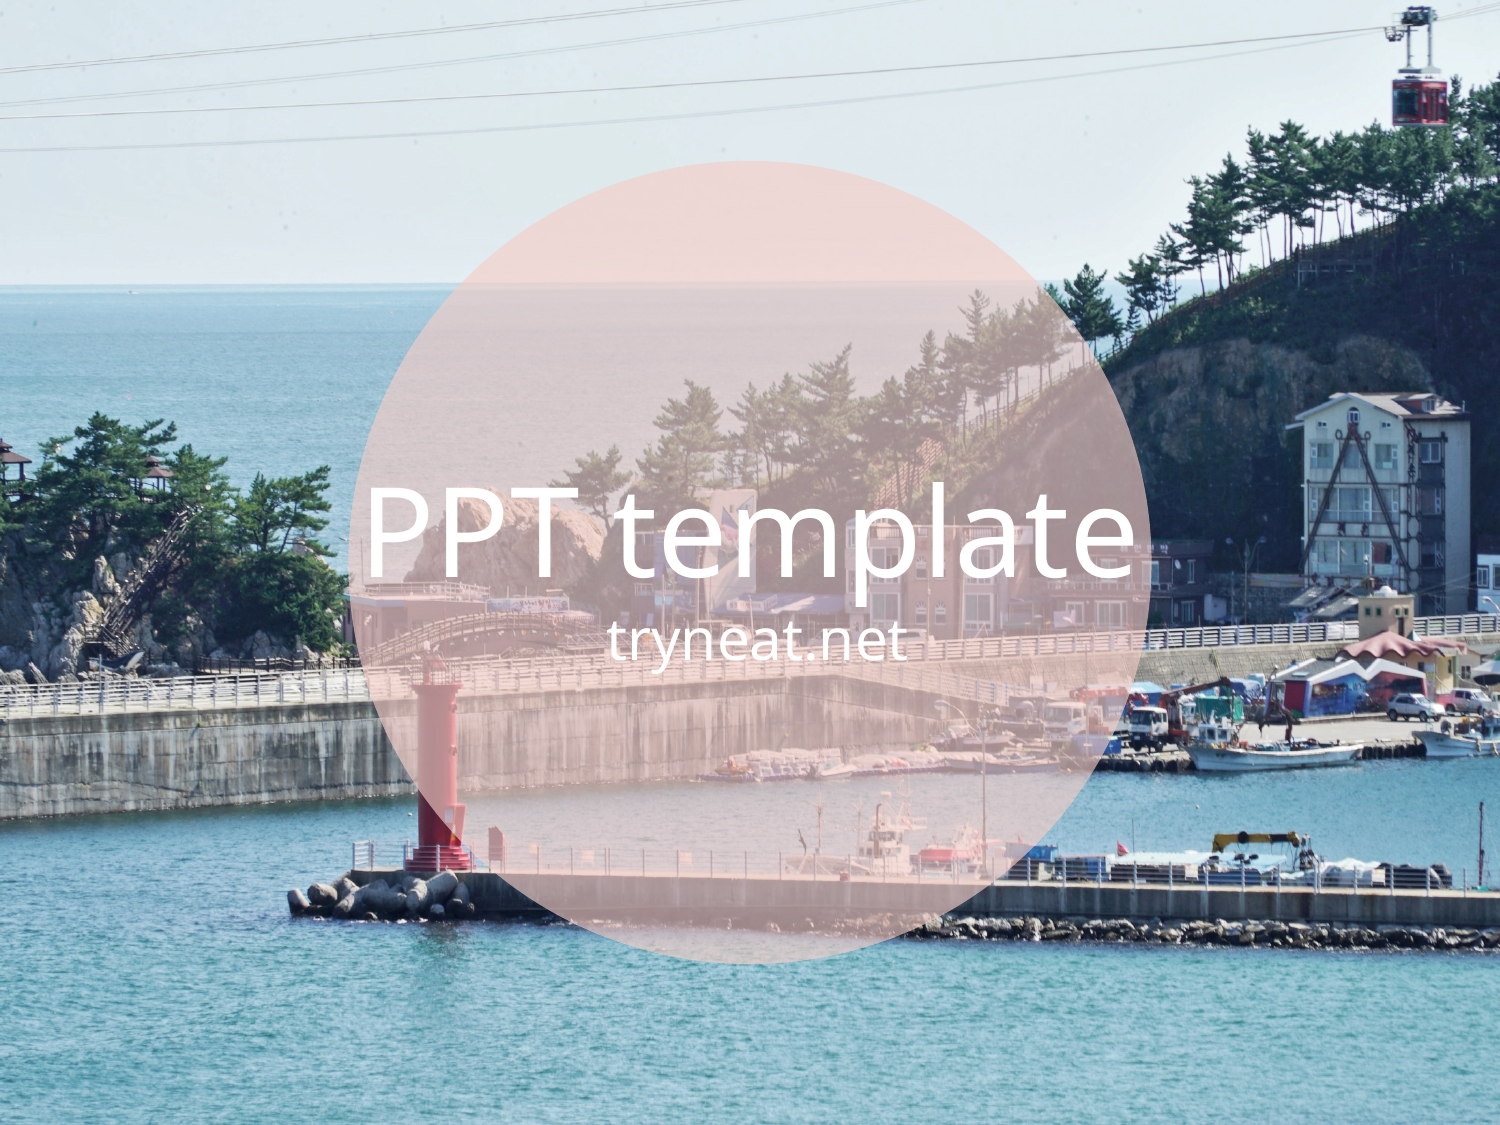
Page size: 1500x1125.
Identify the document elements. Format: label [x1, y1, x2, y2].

text_box [0, 0, 1500, 1125]
